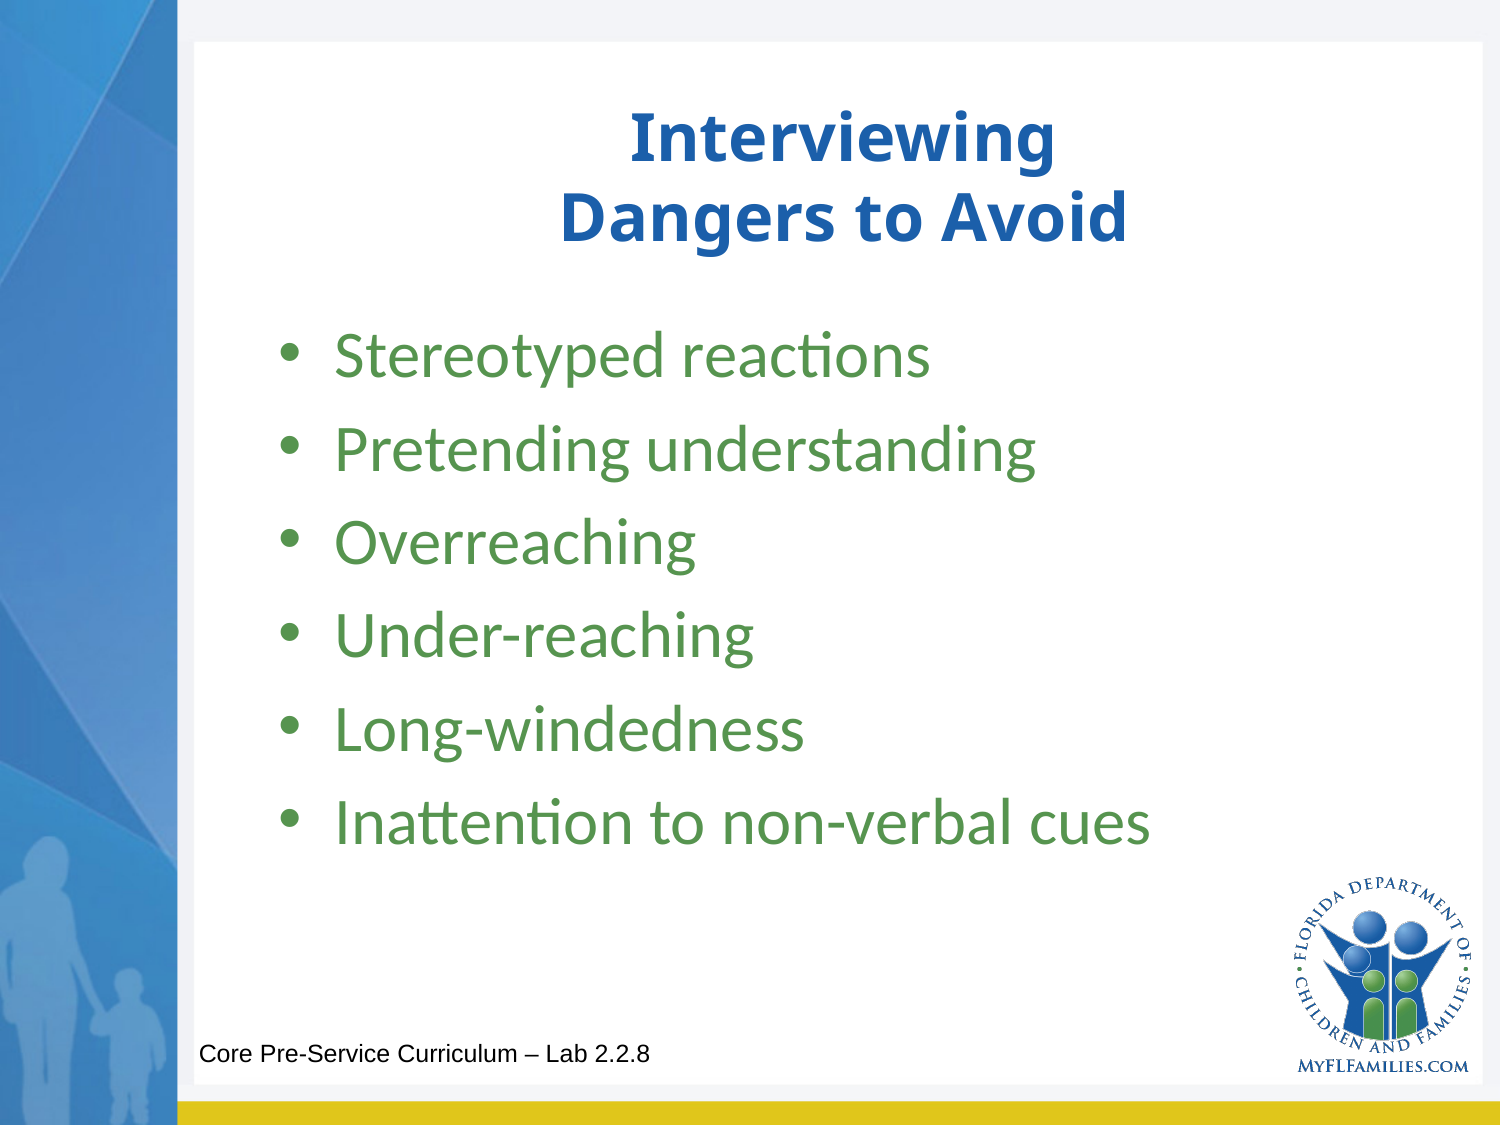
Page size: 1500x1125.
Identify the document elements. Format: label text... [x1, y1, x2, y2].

list Stereotyped reactions Pretending understanding Overreaching Under-reaching Long-windedness Inattention to non-verbal cues [262, 303, 1426, 1020]
text_box Core Pre-Service Curriculum – Lab 2.2.8 [183, 1030, 699, 1075]
title Interviewing Dangers to Avoid [262, 80, 1426, 269]
picture [0, 0, 1500, 1125]
